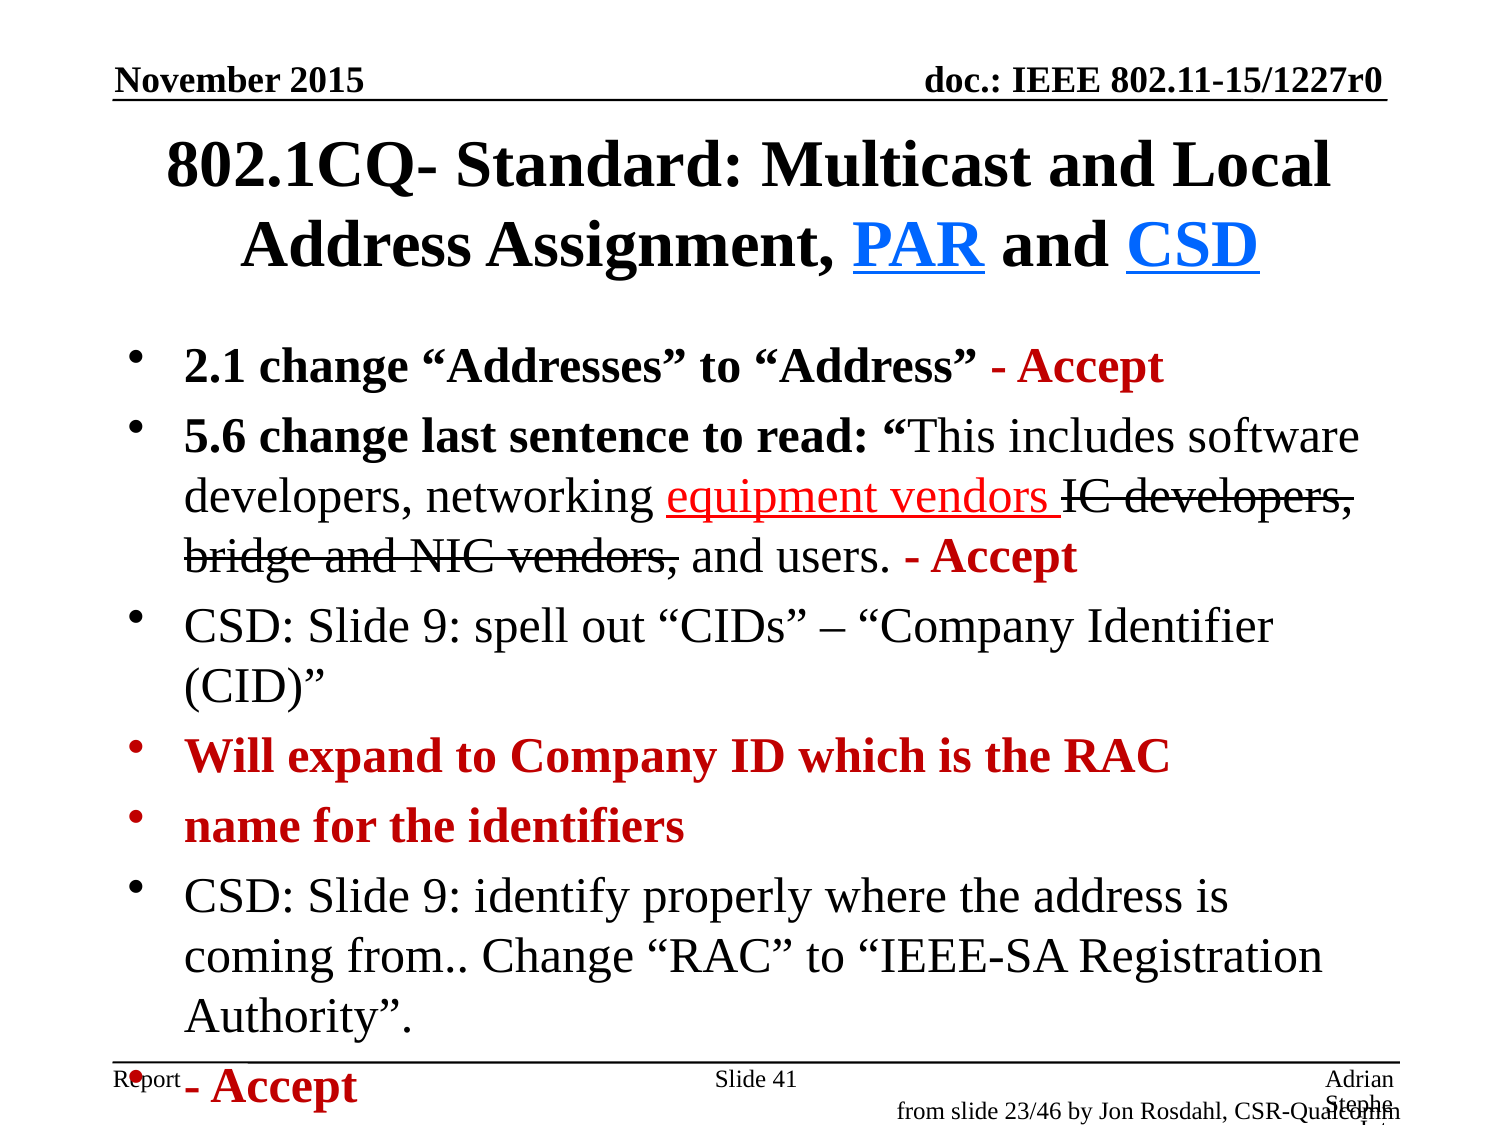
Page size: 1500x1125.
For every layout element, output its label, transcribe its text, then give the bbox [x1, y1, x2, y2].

footer Adrian Stephens, Intel Corporation [1324, 1061, 1402, 1087]
slide_number Slide 41 [711, 1061, 801, 1087]
list 2.1 change “Addresses” to “Address” - Accept 5.6 change last sentence to read: “This includes software developers, networking equipment vendors IC developers, bridge and NIC vendors, and users. - Accept CSD: Slide 9: spell out “CIDs” – “Company Identifier (CID)” Will expand to Company ID which is the RAC name for the identifiers CSD: Slide 9: identify properly where the address is coming from.. Change “RAC” to “IEEE-SA Registration Authority”. - Accept [112, 324, 1388, 1063]
text_box from slide 23/46 by Jon Rosdahl, CSR-Qualcomm [343, 1087, 1417, 1125]
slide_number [114, 54, 374, 101]
title 802.1CQ- Standard: Multicast and Local Address Assignment, PAR and CSD [112, 112, 1388, 288]
